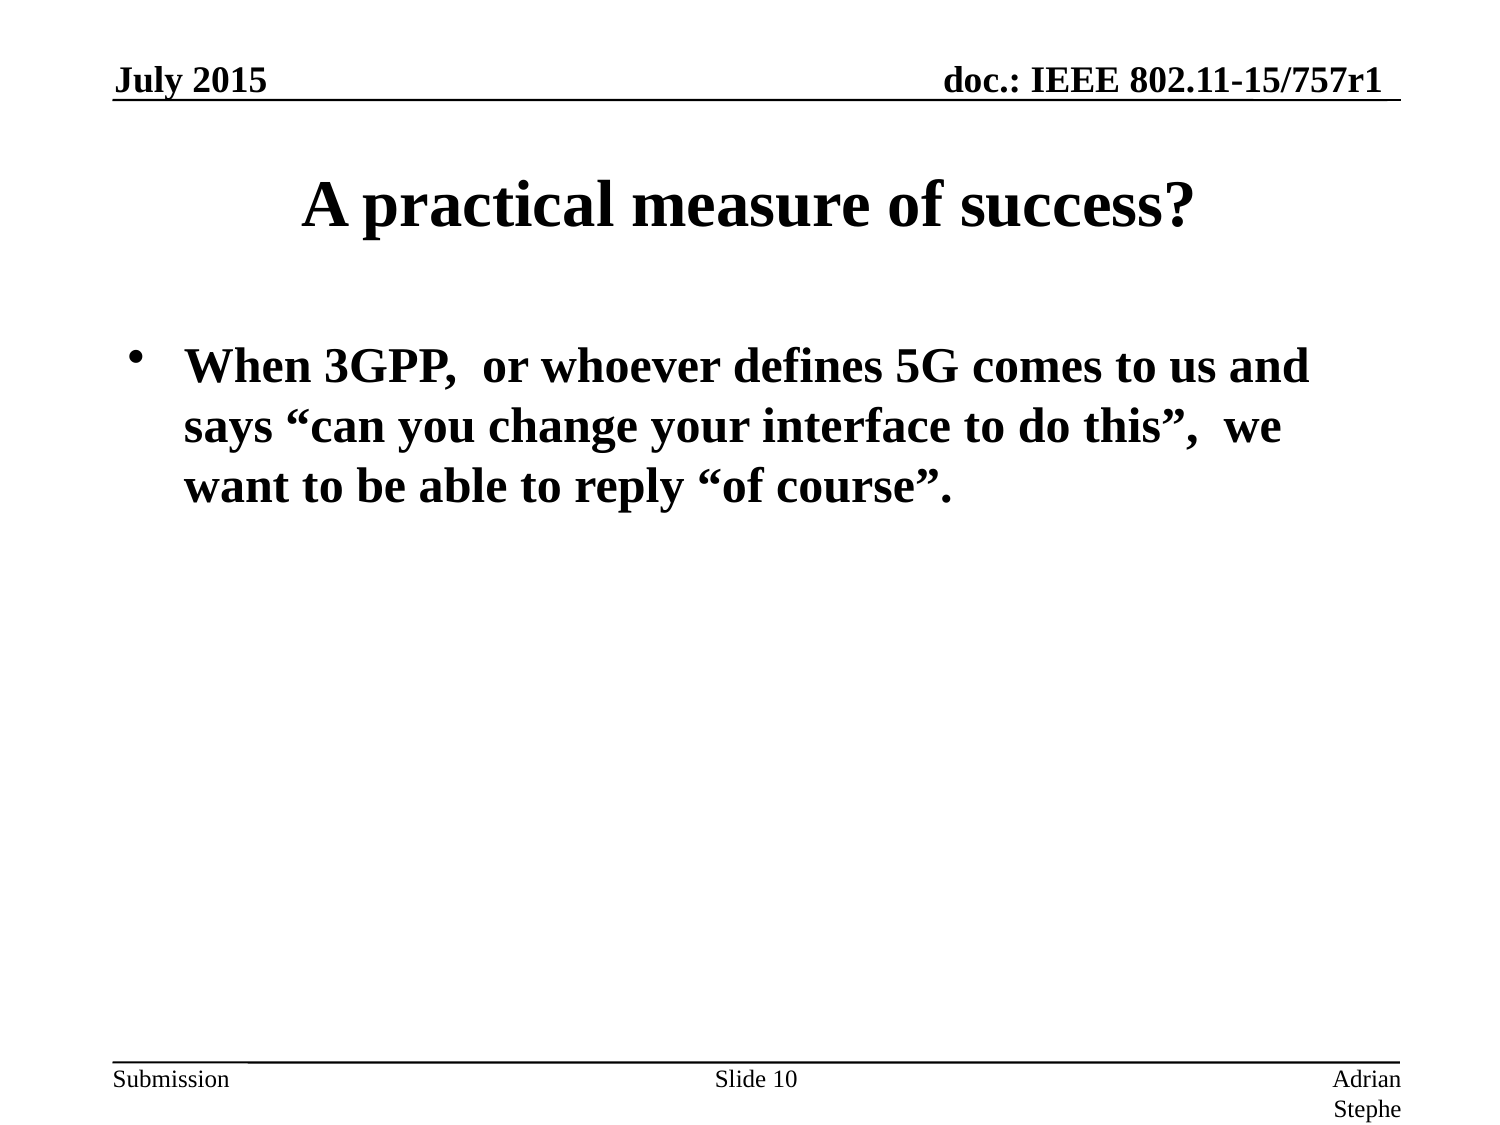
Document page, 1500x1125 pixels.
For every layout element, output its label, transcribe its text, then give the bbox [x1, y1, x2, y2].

slide_number Slide 10 [712, 1061, 800, 1093]
footer Adrian Stephens, Intel Corporation [1324, 1061, 1402, 1093]
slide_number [114, 54, 272, 101]
list When 3GPP, or whoever defines 5G comes to us and says “can you change your interface to do this”, we want to be able to reply “of course”. [112, 324, 1388, 1001]
title A practical measure of success? [112, 112, 1388, 288]
